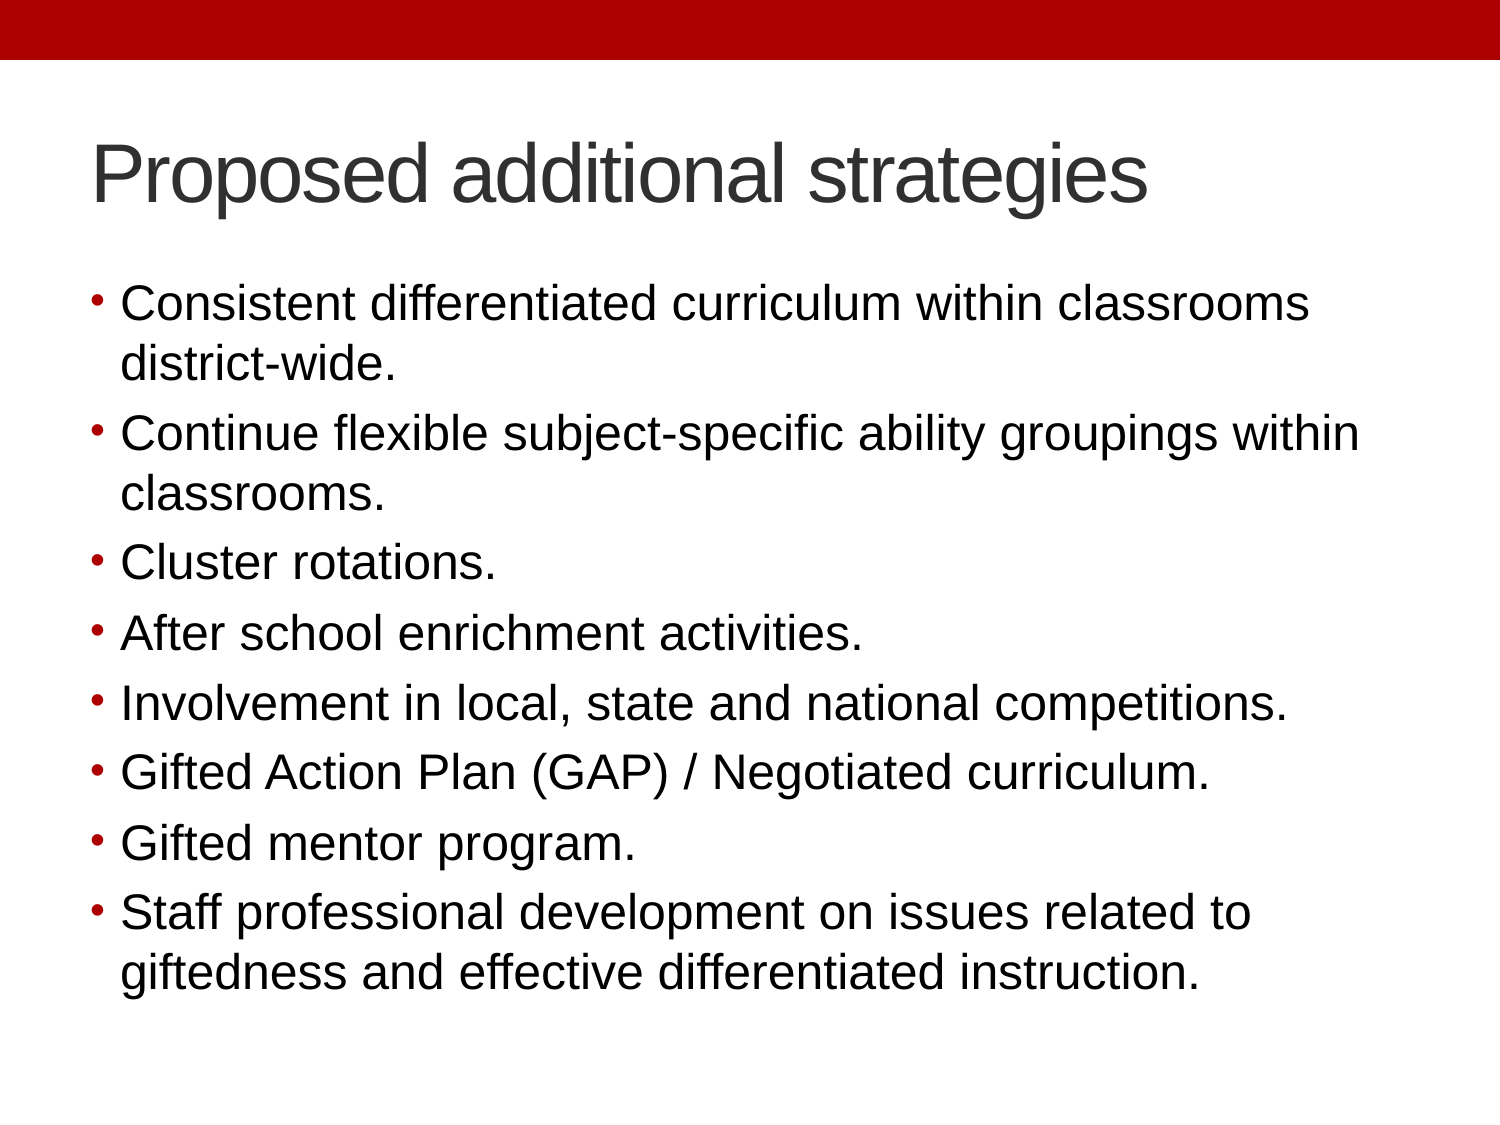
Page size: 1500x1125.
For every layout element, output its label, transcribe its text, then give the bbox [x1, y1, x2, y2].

title Proposed additional strategies [75, 87, 1425, 250]
list Consistent differentiated curriculum within classrooms district-wide. Continue flexible subject-specific ability groupings within classrooms. Cluster rotations. After school enrichment activities. Involvement in local, state and national competitions. Gifted Action Plan (GAP) / Negotiated curriculum. Gifted mentor program. Staff professional development on issues related to giftedness and effective differentiated instruction. [75, 262, 1425, 1097]
